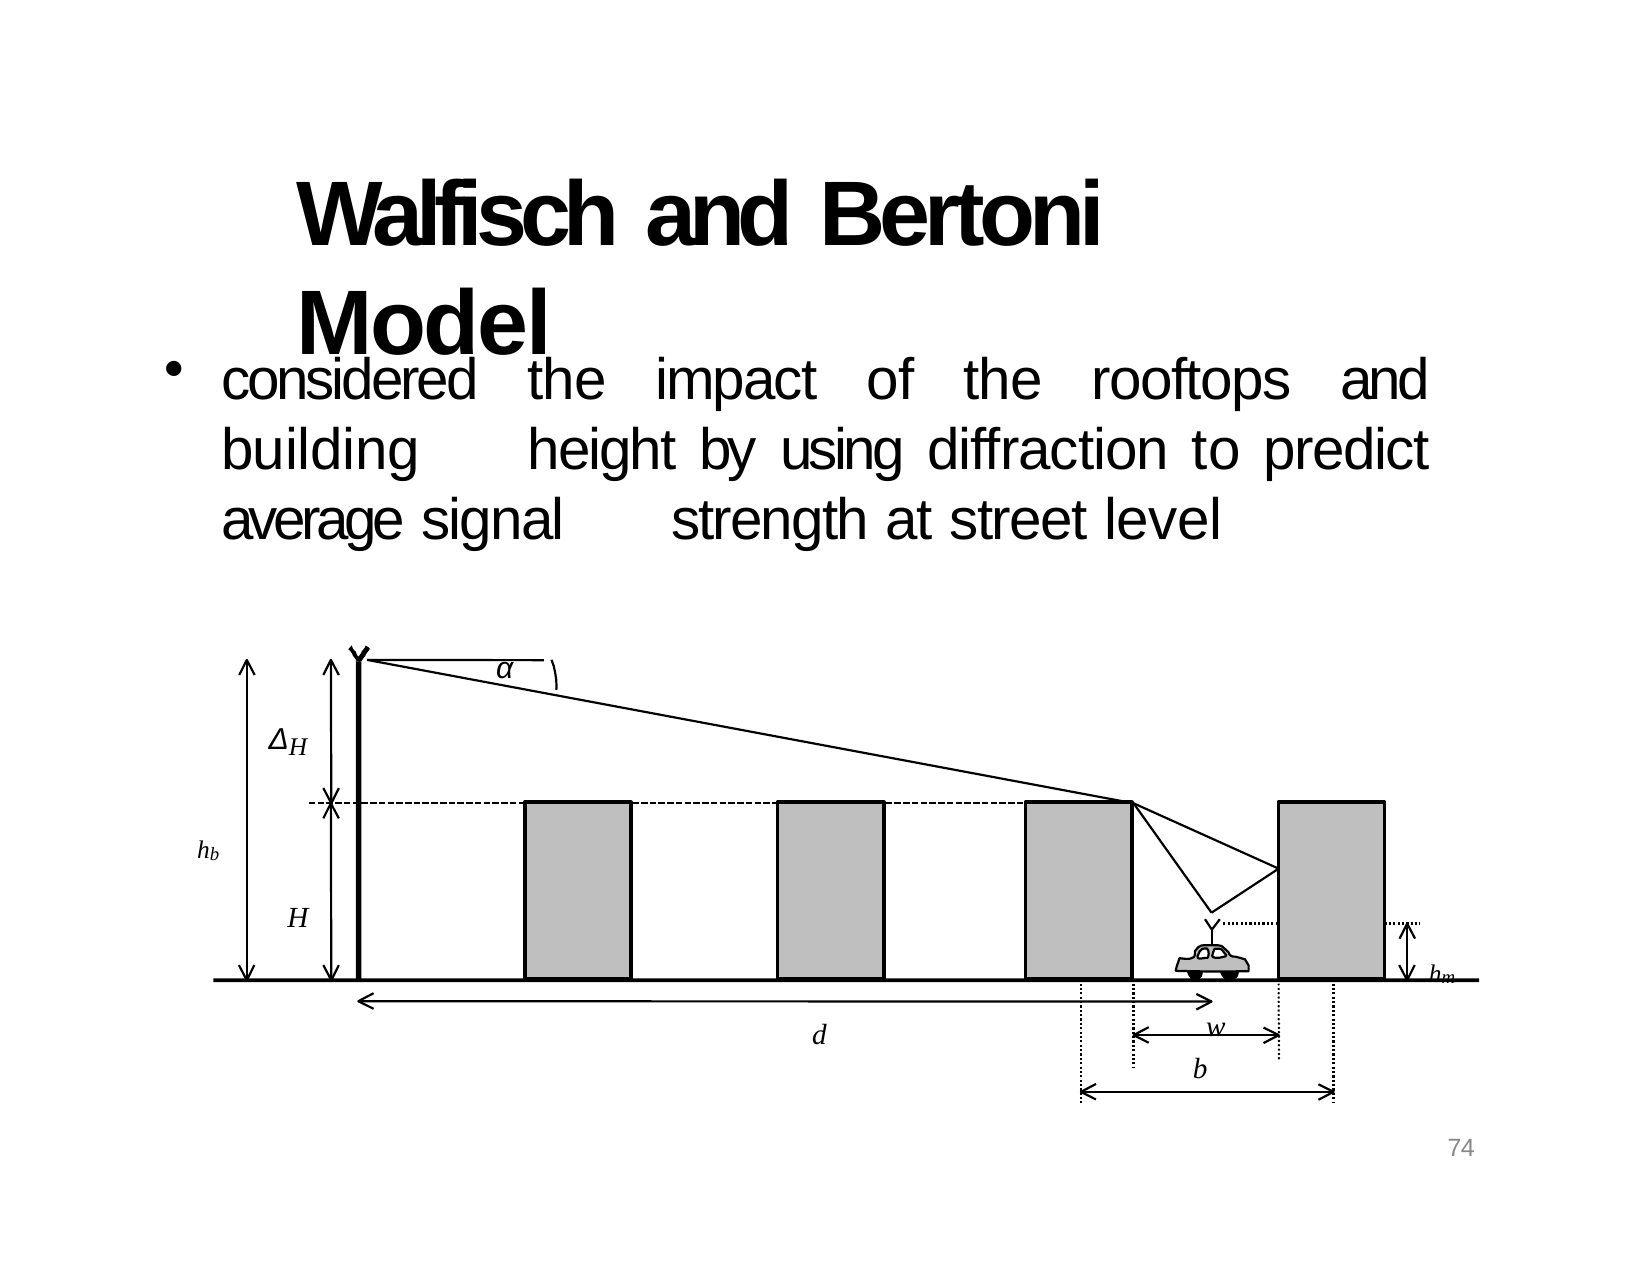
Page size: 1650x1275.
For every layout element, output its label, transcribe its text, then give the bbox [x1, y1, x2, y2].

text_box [213, 658, 1480, 1105]
title Walfisch and Bertoni Model [294, 151, 1356, 338]
text_box considered the impact of the rooftops and building height by using diffraction to predict average signal strength at street level [162, 338, 1431, 551]
text_box ΔH hb H [190, 702, 207, 933]
slide_number 74 [1441, 1120, 1494, 1275]
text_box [348, 645, 1417, 982]
